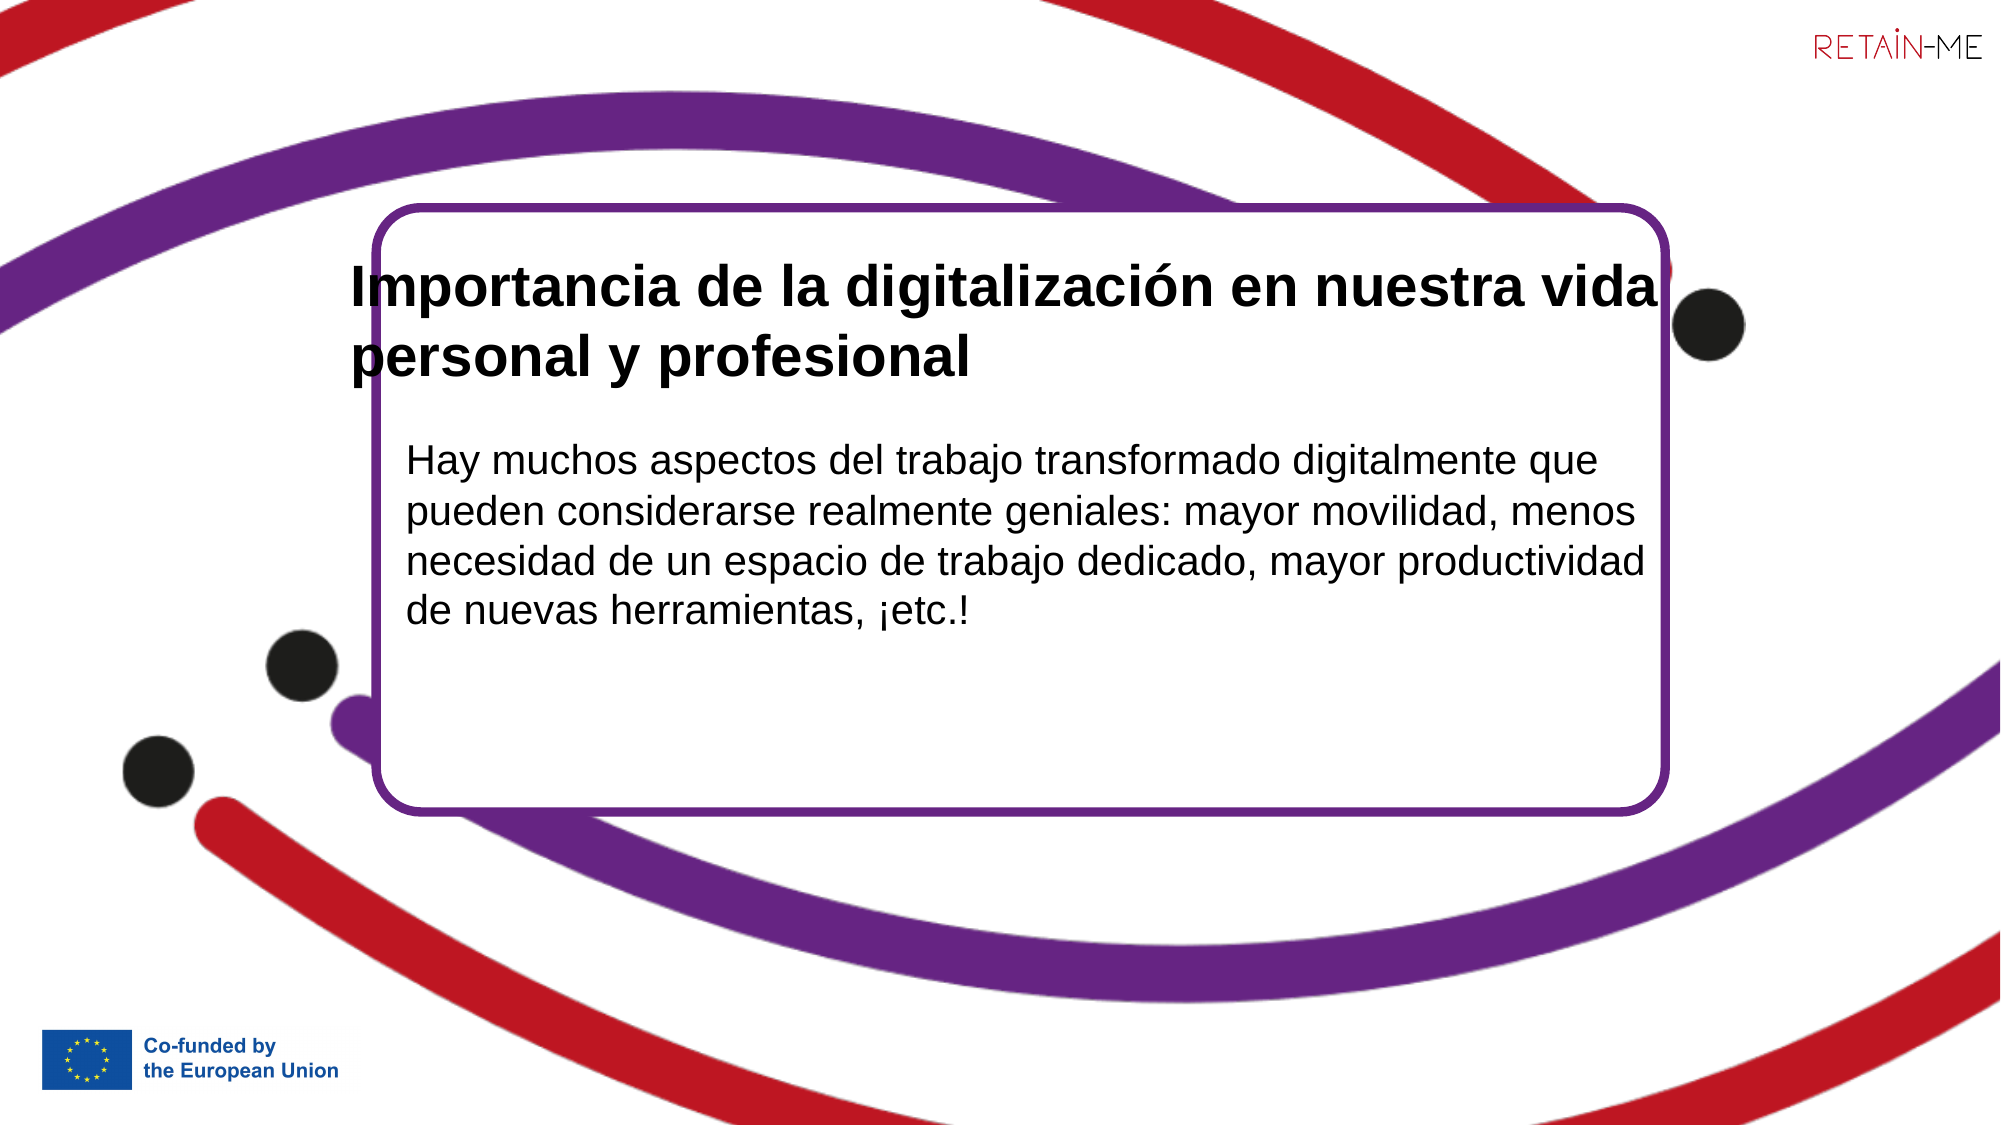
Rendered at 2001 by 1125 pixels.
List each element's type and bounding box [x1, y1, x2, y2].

picture [1815, 28, 1983, 59]
picture [0, 0, 2001, 1125]
text_box [0, 1016, 116, 1103]
